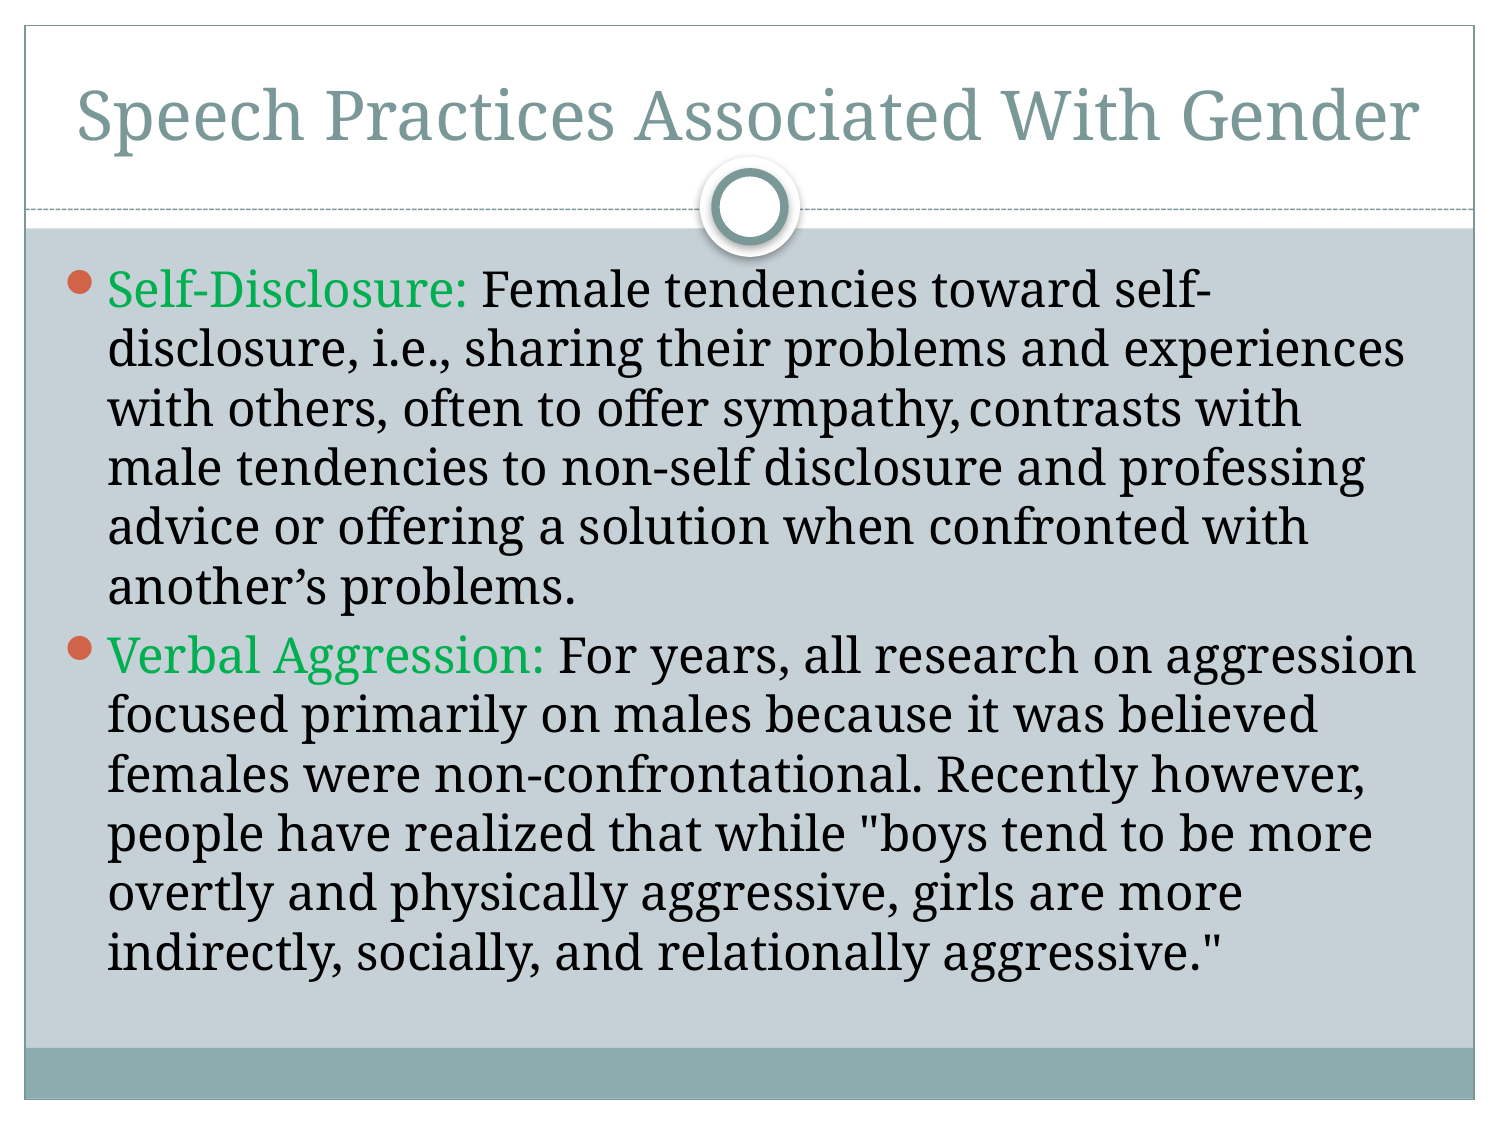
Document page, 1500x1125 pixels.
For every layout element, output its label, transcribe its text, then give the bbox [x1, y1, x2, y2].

title Speech Practices Associated With Gender [49, 37, 1450, 162]
list Self-Disclosure: Female tendencies toward self-disclosure, i.e., sharing their problems and experiences with others, often to offer sympathy, contrasts with male tendencies to non-self disclosure and professing advice or offering a solution when confronted with another’s problems. Verbal Aggression: For years, all research on aggression focused primarily on males because it was believed females were non-confrontational. Recently however, people have realized that while "boys tend to be more overtly and physically aggressive, girls are more indirectly, socially, and relationally aggressive." [49, 250, 1445, 1001]
